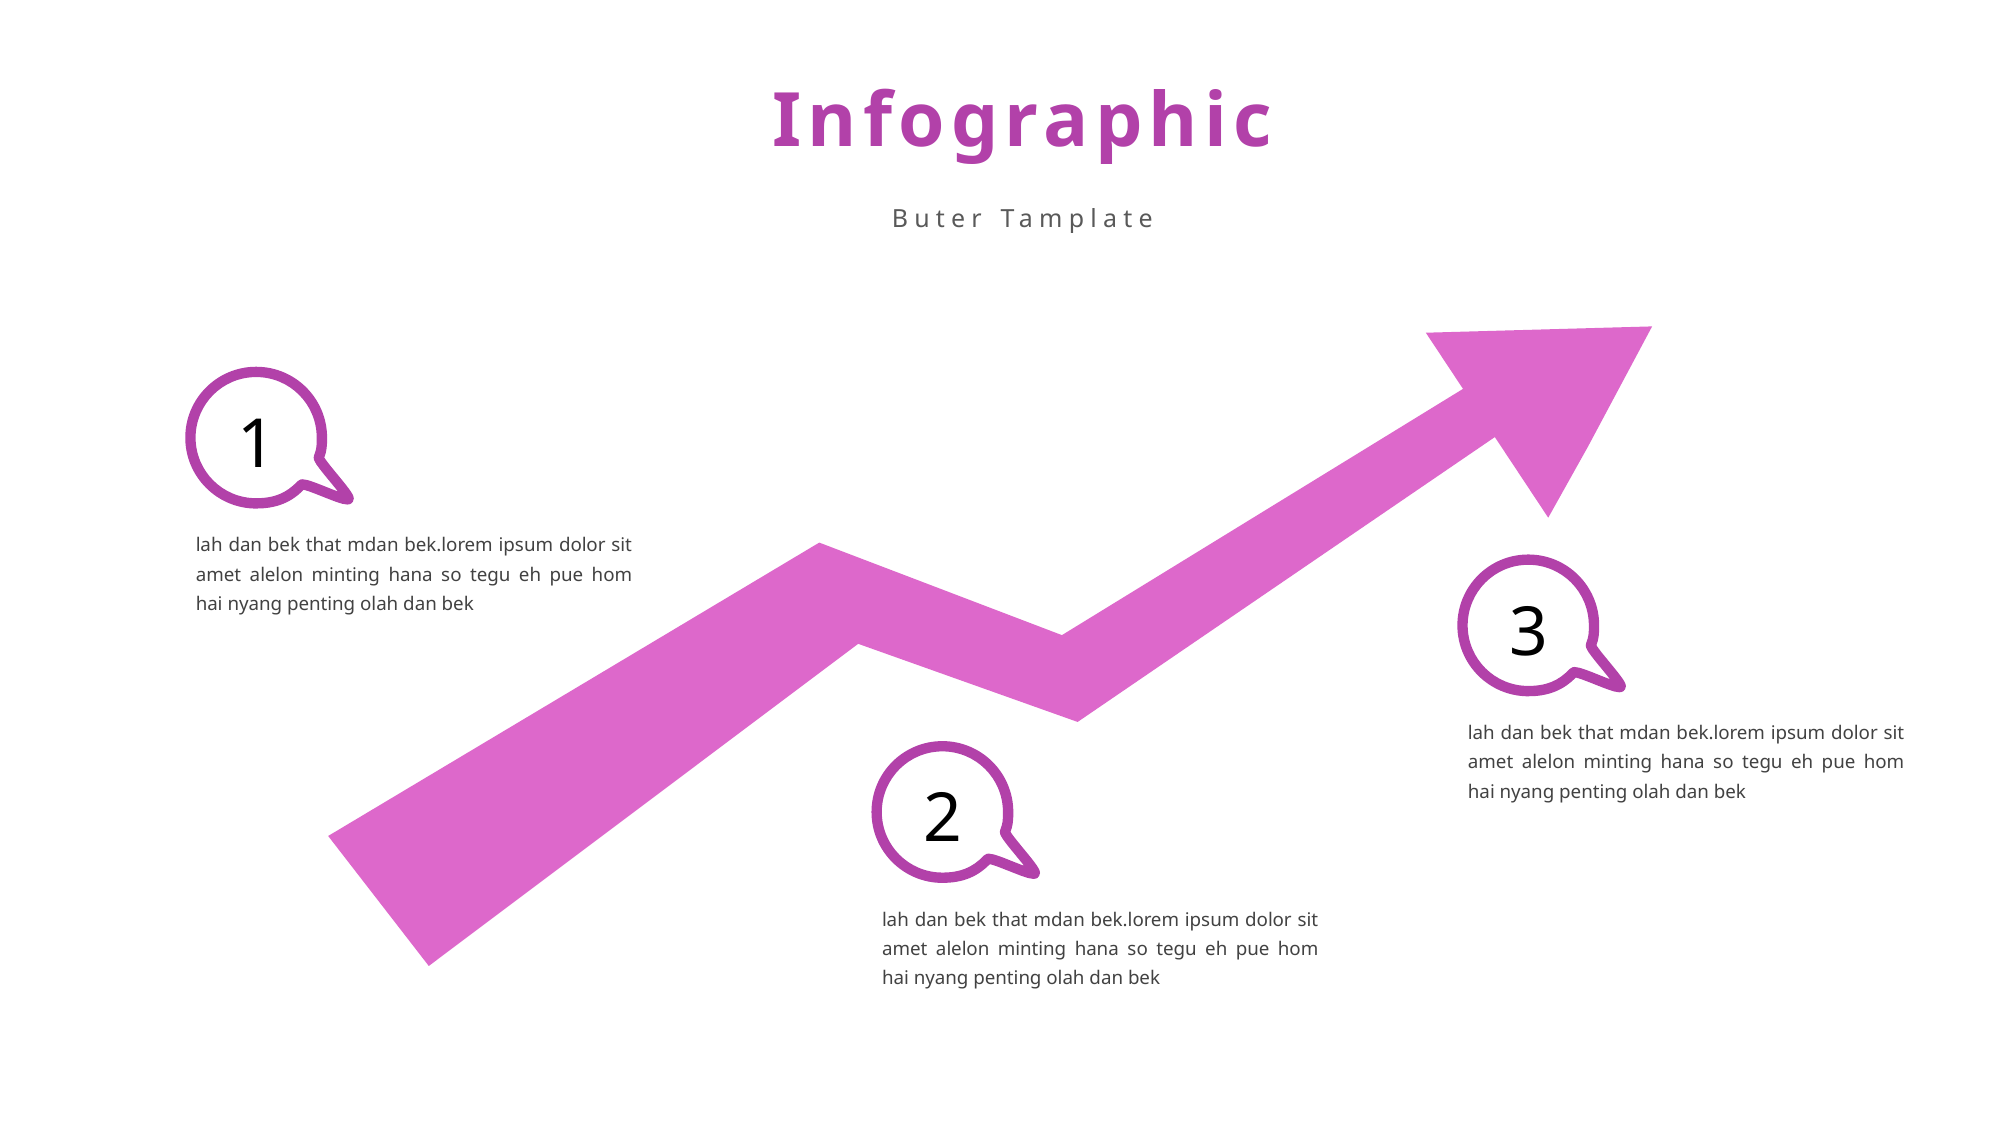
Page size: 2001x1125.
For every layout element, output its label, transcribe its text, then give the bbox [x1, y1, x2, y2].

text_box [328, 326, 1653, 966]
text_box lah dan bek that mdan bek.lorem ipsum dolor sit amet alelon minting hana so tegu eh pue hom hai nyang penting olah dan bek [1463, 710, 1908, 807]
text_box Infographic [525, 63, 1520, 169]
text_box lah dan bek that mdan bek.lorem ipsum dolor sit amet alelon minting hana so tegu eh pue hom hai nyang penting olah dan bek [191, 522, 636, 619]
text_box 3 [1472, 583, 1586, 673]
text_box [1457, 554, 1626, 697]
text_box Buter Tamplate [800, 179, 1246, 240]
text_box 1 [200, 395, 314, 486]
text_box lah dan bek that mdan bek.lorem ipsum dolor sit amet alelon minting hana so tegu eh pue hom hai nyang penting olah dan bek [877, 896, 1322, 993]
text_box [871, 741, 1041, 883]
text_box [185, 366, 354, 509]
text_box 2 [886, 769, 1000, 860]
